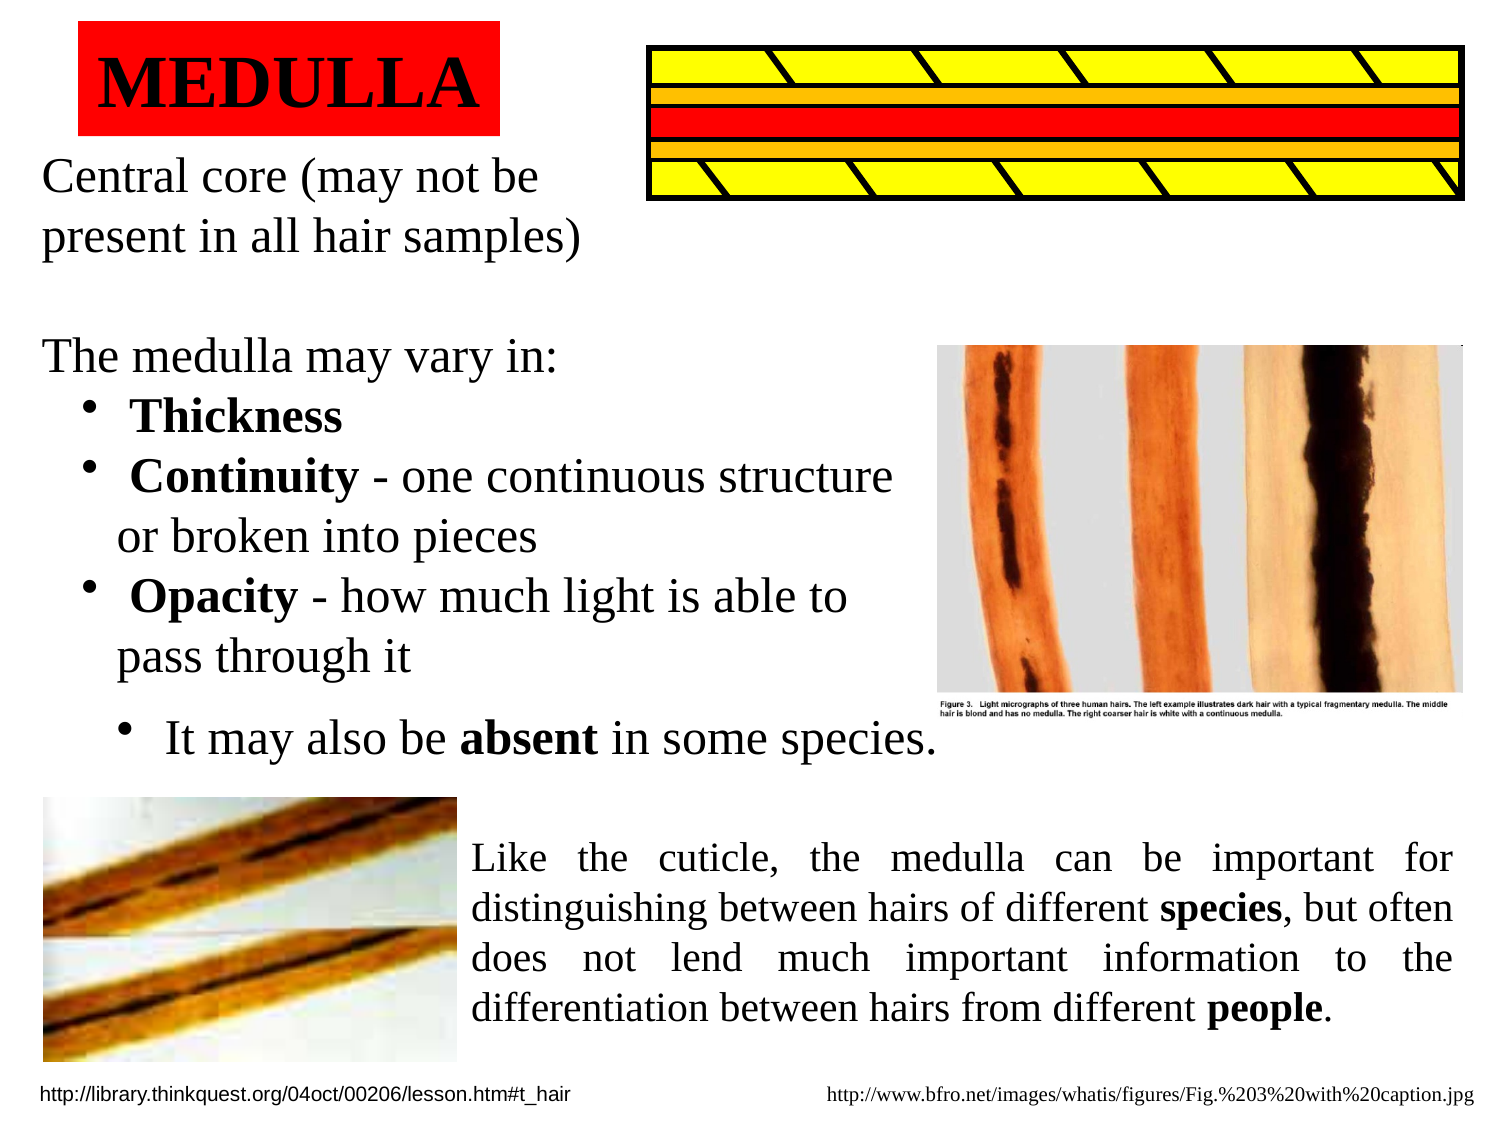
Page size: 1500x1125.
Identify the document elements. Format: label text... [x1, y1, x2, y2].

text_box http://www.bfro.net/images/whatis/figures/Fig.%203%20with%20caption.jpg [776, 1073, 1490, 1114]
text_box MEDULLA Central core (may not be present in all hair samples) The medulla may vary in: Thickness Continuity - one continuous structure or broken into pieces Opacity - how much light is able to pass through it It may also be absent in some species. [26, 24, 1465, 773]
text_box http://library.thinkquest.org/04oct/00206/lesson.htm#t_hair [24, 1073, 700, 1114]
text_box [43, 797, 1469, 1063]
text_box [76, 19, 502, 24]
picture [937, 344, 1463, 725]
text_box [648, 47, 1462, 198]
